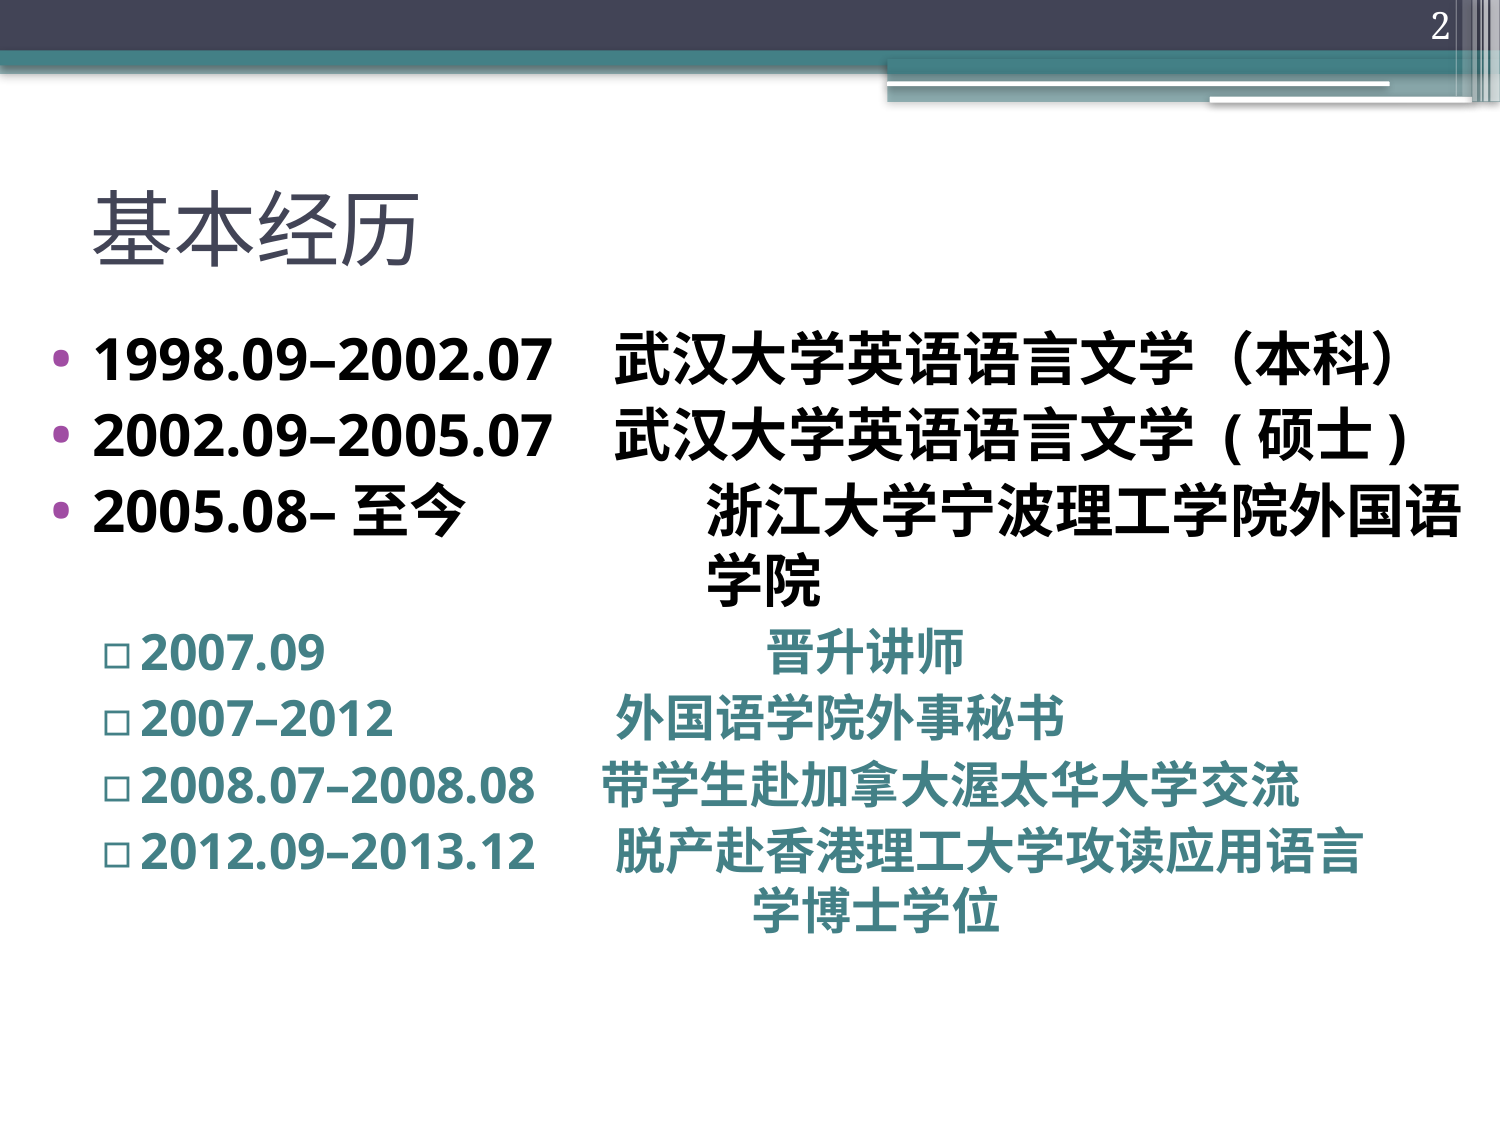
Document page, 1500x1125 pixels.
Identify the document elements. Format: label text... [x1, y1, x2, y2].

slide_number 2 [1340, 0, 1466, 61]
list 1998.09–2002.07 武汉大学英语语言文学（本科） 2002.09–2005.07 武汉大学英语语言文学 (硕士) 2005.08–至今 浙江大学宁波理工学院外国语 学院 2007.09 晋升讲师 2007–2012 外国语学院外事秘书 2008.07–2008.08 带学生赴加拿大渥太华大学交流 2012.09–2013.12 脱产赴香港理工大学攻读应用语言 学博士学位 [17, 314, 1483, 1025]
title 基本经历 [74, 139, 1426, 314]
